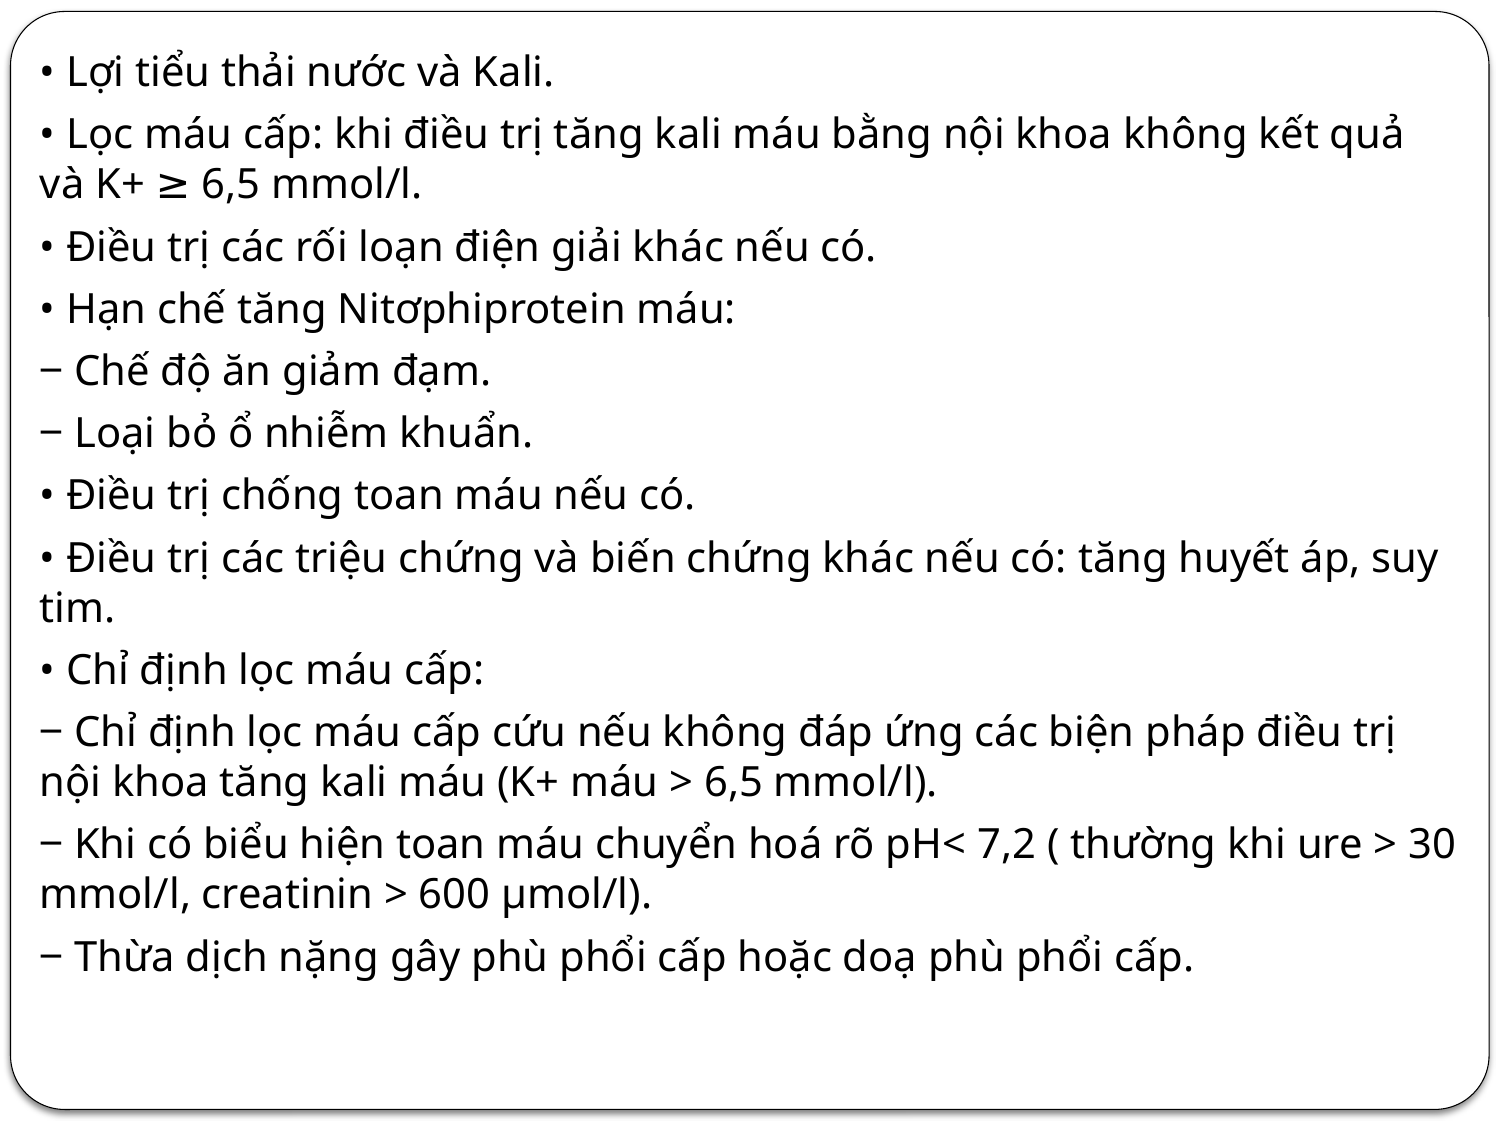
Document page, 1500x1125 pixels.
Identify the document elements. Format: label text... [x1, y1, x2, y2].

list • Lợi tiểu thải nước và Kali. • Lọc máu cấp: khi điều trị tăng kali máu bằng nội khoa không kết quả và K+ ≥ 6,5 mmol/l. • Điều trị các rối loạn điện giải khác nếu có. • Hạn chế tăng Nitơphiprotein máu: ‒ Chế độ ăn giảm đạm. ‒ Loại bỏ ổ nhiễm khuẩn. • Điều trị chống toan máu nếu có. • Điều trị các triệu chứng và biến chứng khác nếu có: tăng huyết áp, suy tim. • Chỉ định lọc máu cấp: ‒ Chỉ định lọc máu cấp cứu nếu không đáp ứng các biện pháp điều trị nội khoa tăng kali máu (K+ máu > 6,5 mmol/l). ‒ Khi có biểu hiện toan máu chuyển hoá rõ pH< 7,2 ( thường khi ure > 30 mmol/l, creatinin > 600 µmol/l). ‒ Thừa dịch nặng gây phù phổi cấp hoặc doạ phù phổi cấp. [24, 37, 1475, 1088]
